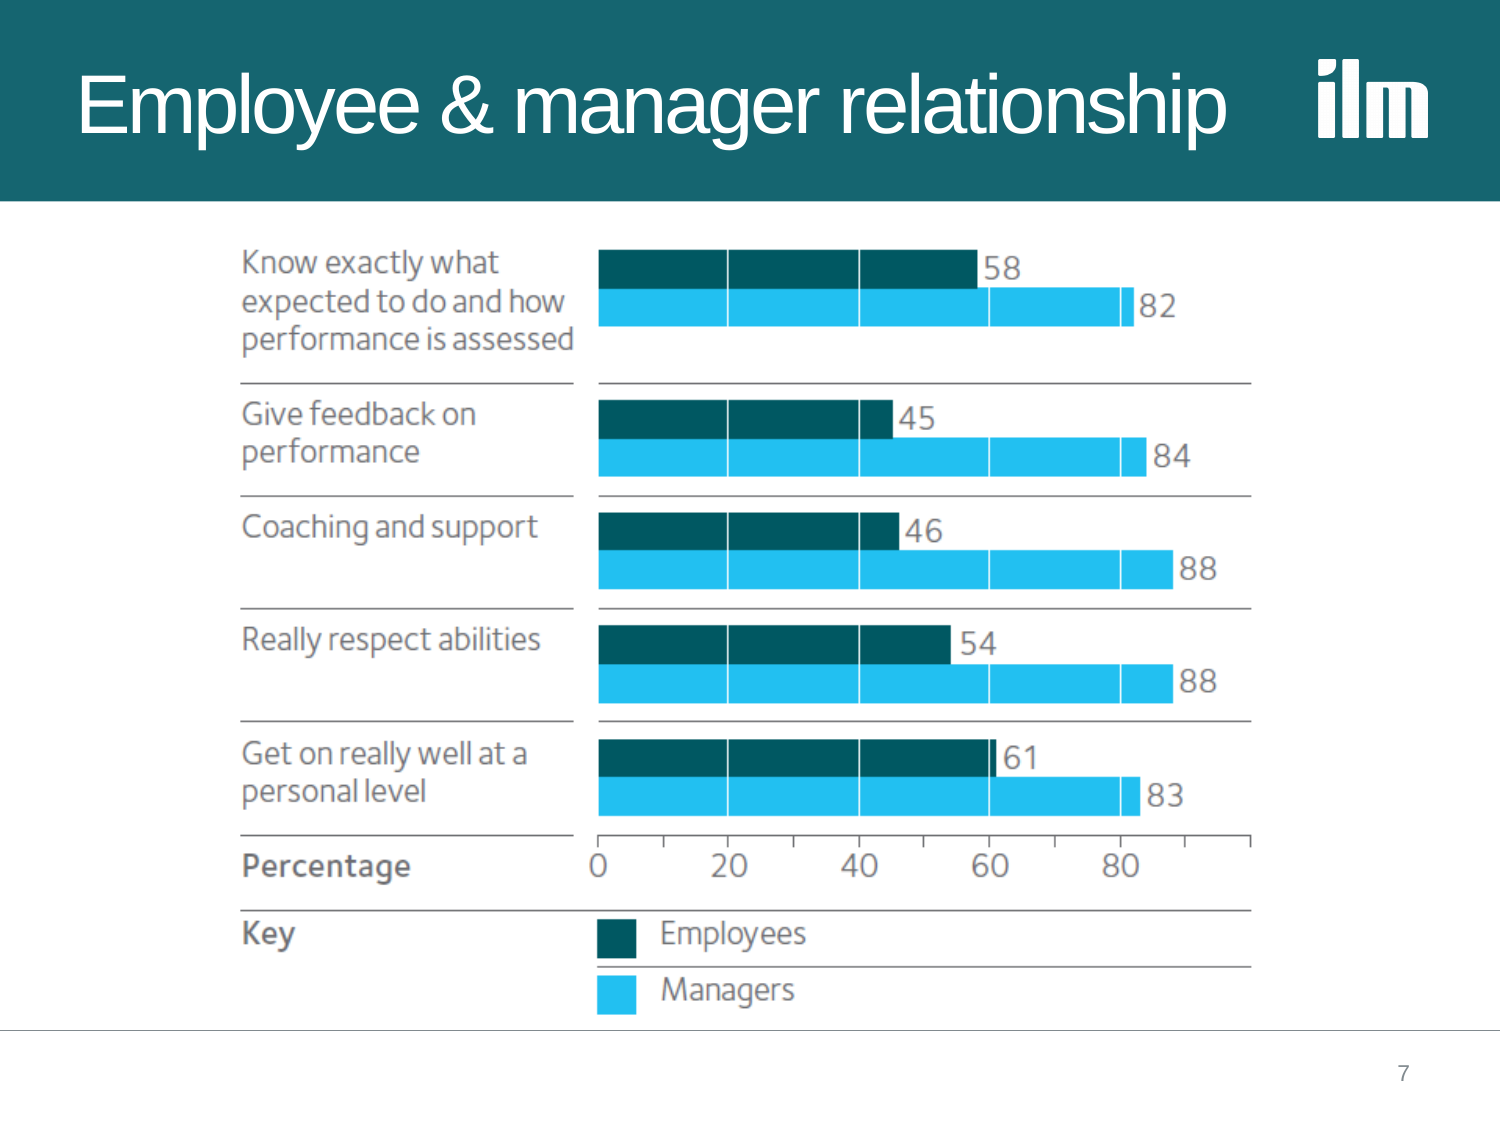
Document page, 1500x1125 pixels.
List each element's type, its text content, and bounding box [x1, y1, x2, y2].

picture [1318, 59, 1428, 138]
slide_number 7 [1074, 1042, 1425, 1103]
picture [239, 211, 1261, 1019]
title Employee & manager relationship [75, 27, 1264, 173]
